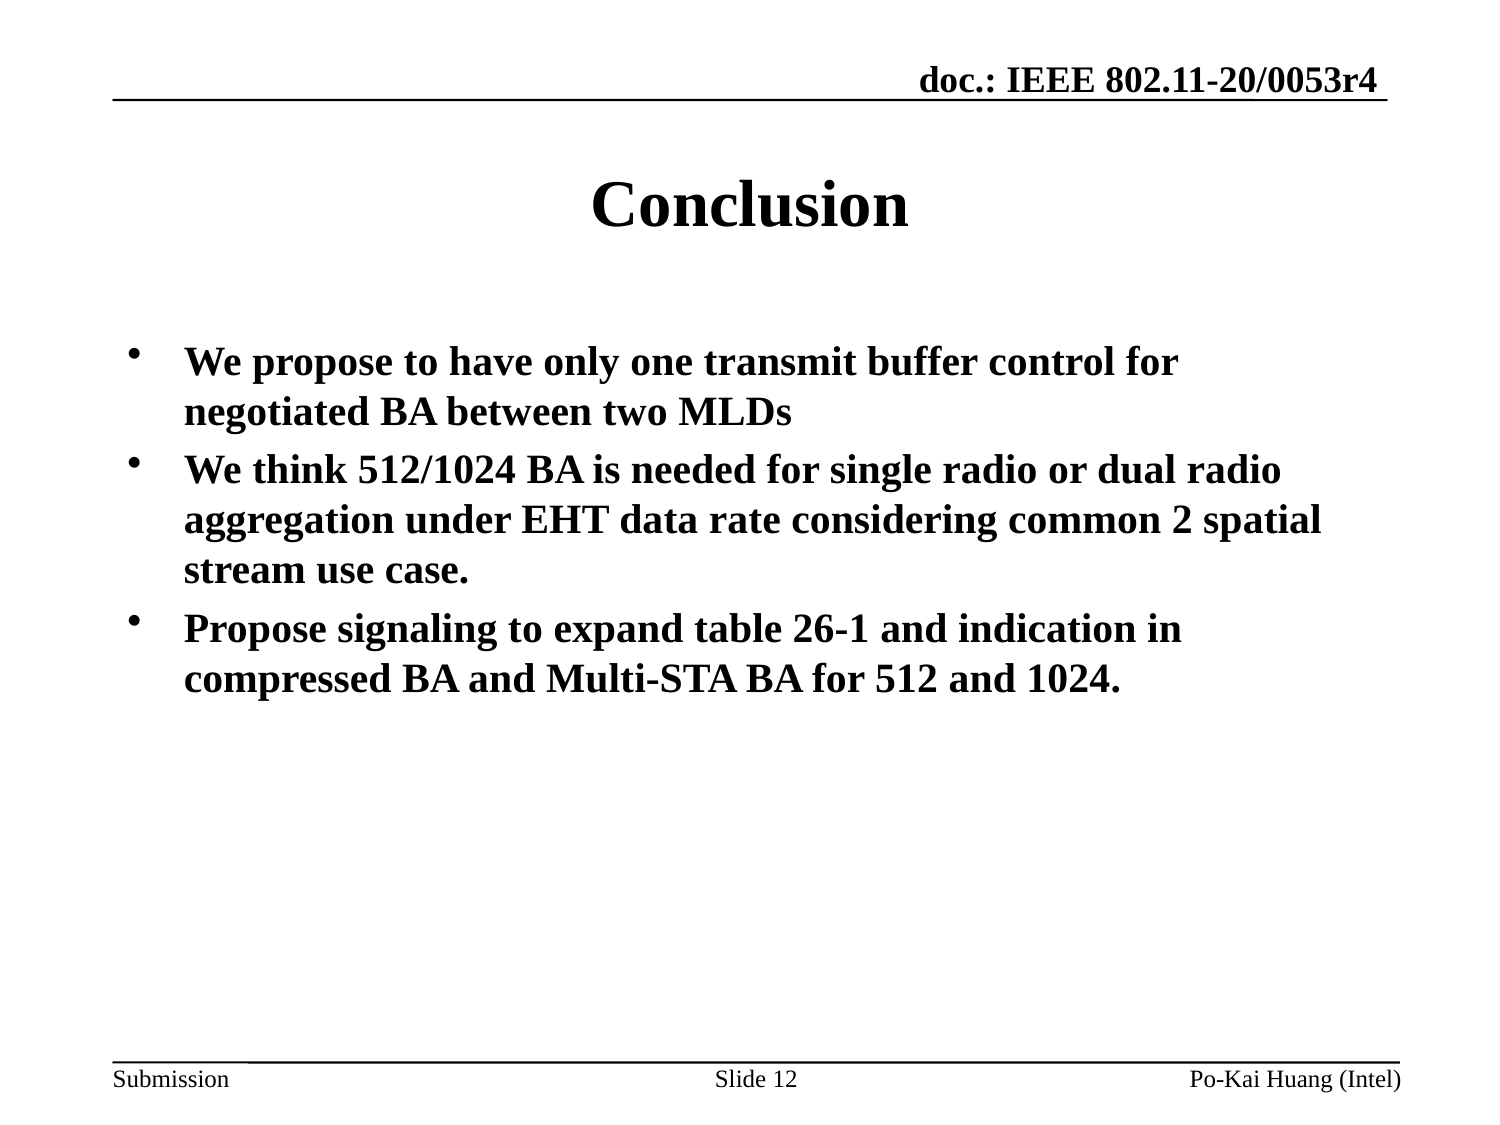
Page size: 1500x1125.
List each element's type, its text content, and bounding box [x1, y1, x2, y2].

footer Po-Kai Huang (Intel) [1186, 1061, 1402, 1093]
title Conclusion [112, 112, 1388, 288]
slide_number Slide 12 [712, 1061, 800, 1093]
list We propose to have only one transmit buffer control for negotiated BA between two MLDs We think 512/1024 BA is needed for single radio or dual radio aggregation under EHT data rate considering common 2 spatial stream use case. Propose signaling to expand table 26-1 and indication in compressed BA and Multi-STA BA for 512 and 1024. [112, 326, 1388, 1002]
